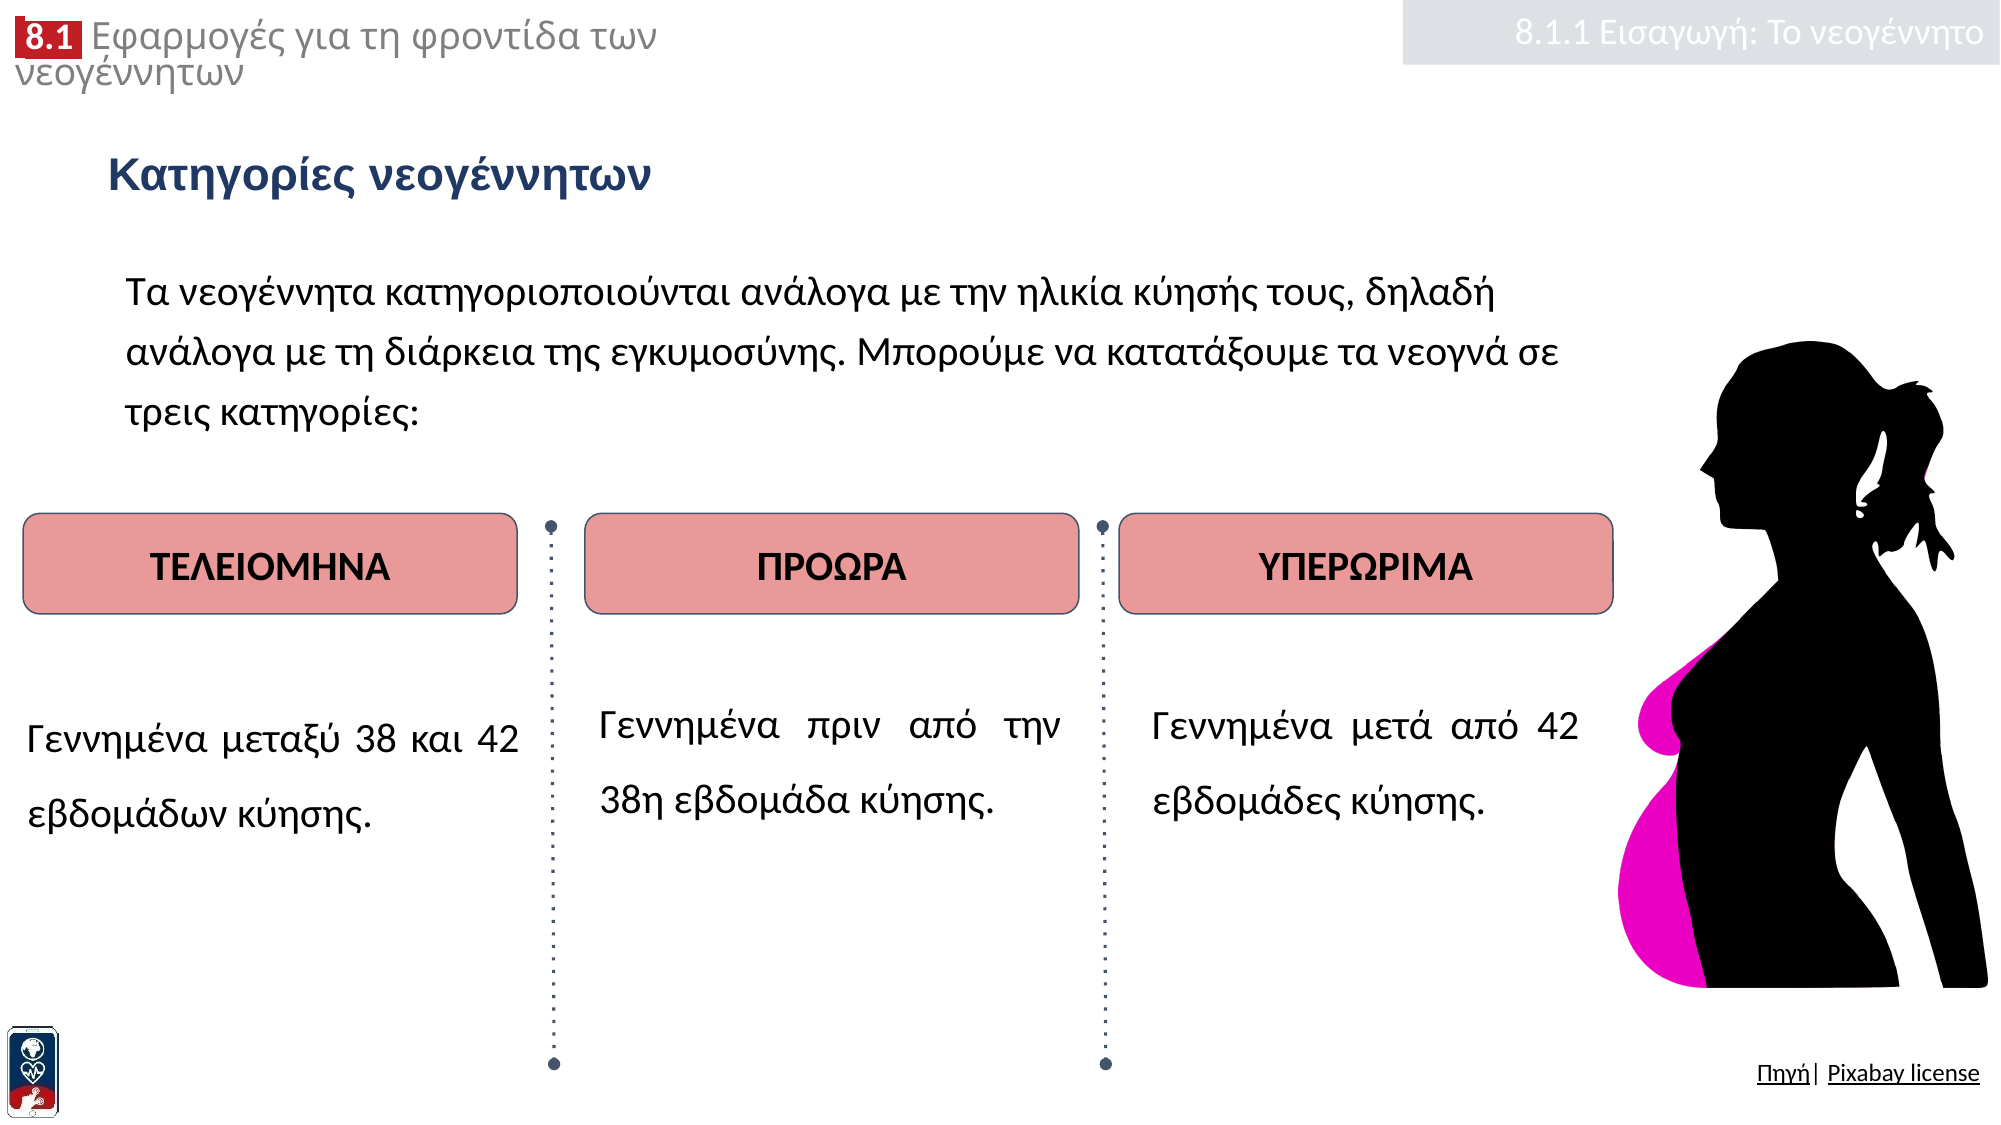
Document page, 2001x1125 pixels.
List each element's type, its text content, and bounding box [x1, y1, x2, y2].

text_box 8.1.1 Εισαγωγή: Το νεογέννητο [1403, 0, 2000, 65]
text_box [550, 526, 555, 1065]
text_box ΠΡΟΩΡΑ [584, 513, 1079, 614]
text_box Γεννημένα πριν από την 38η εβδομάδα κύησης. [584, 664, 1077, 1051]
text_box Πηγή| Pixabay license [1599, 1048, 1996, 1095]
text_box Γεννημένα μετά από 42 εβδομάδες κύησης. [1137, 664, 1595, 832]
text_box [1102, 526, 1107, 1065]
text_box ΤΕΛΕΙΟΜΗΝΑ [23, 513, 518, 614]
title Κατηγορίες νεογέννητων [92, 122, 1908, 222]
text_box Γεννημένα μεταξύ 38 και 42 εβδομάδων κύησης. [12, 678, 535, 913]
picture [1618, 341, 1989, 988]
text_box ΥΠΕΡΩΡΙΜΑ [1119, 513, 1613, 614]
list Τα νεογέννητα κατηγοριοποιούνται ανάλογα με την ηλικία κύησής τους, δηλαδή ανάλογα με τη διάρκεια της εγκυμοσύνης. Μπορούμε να κατατάξουμε τα νεογνά σε τρεις κατηγορίες: [110, 246, 1652, 461]
picture [7, 1026, 59, 1118]
